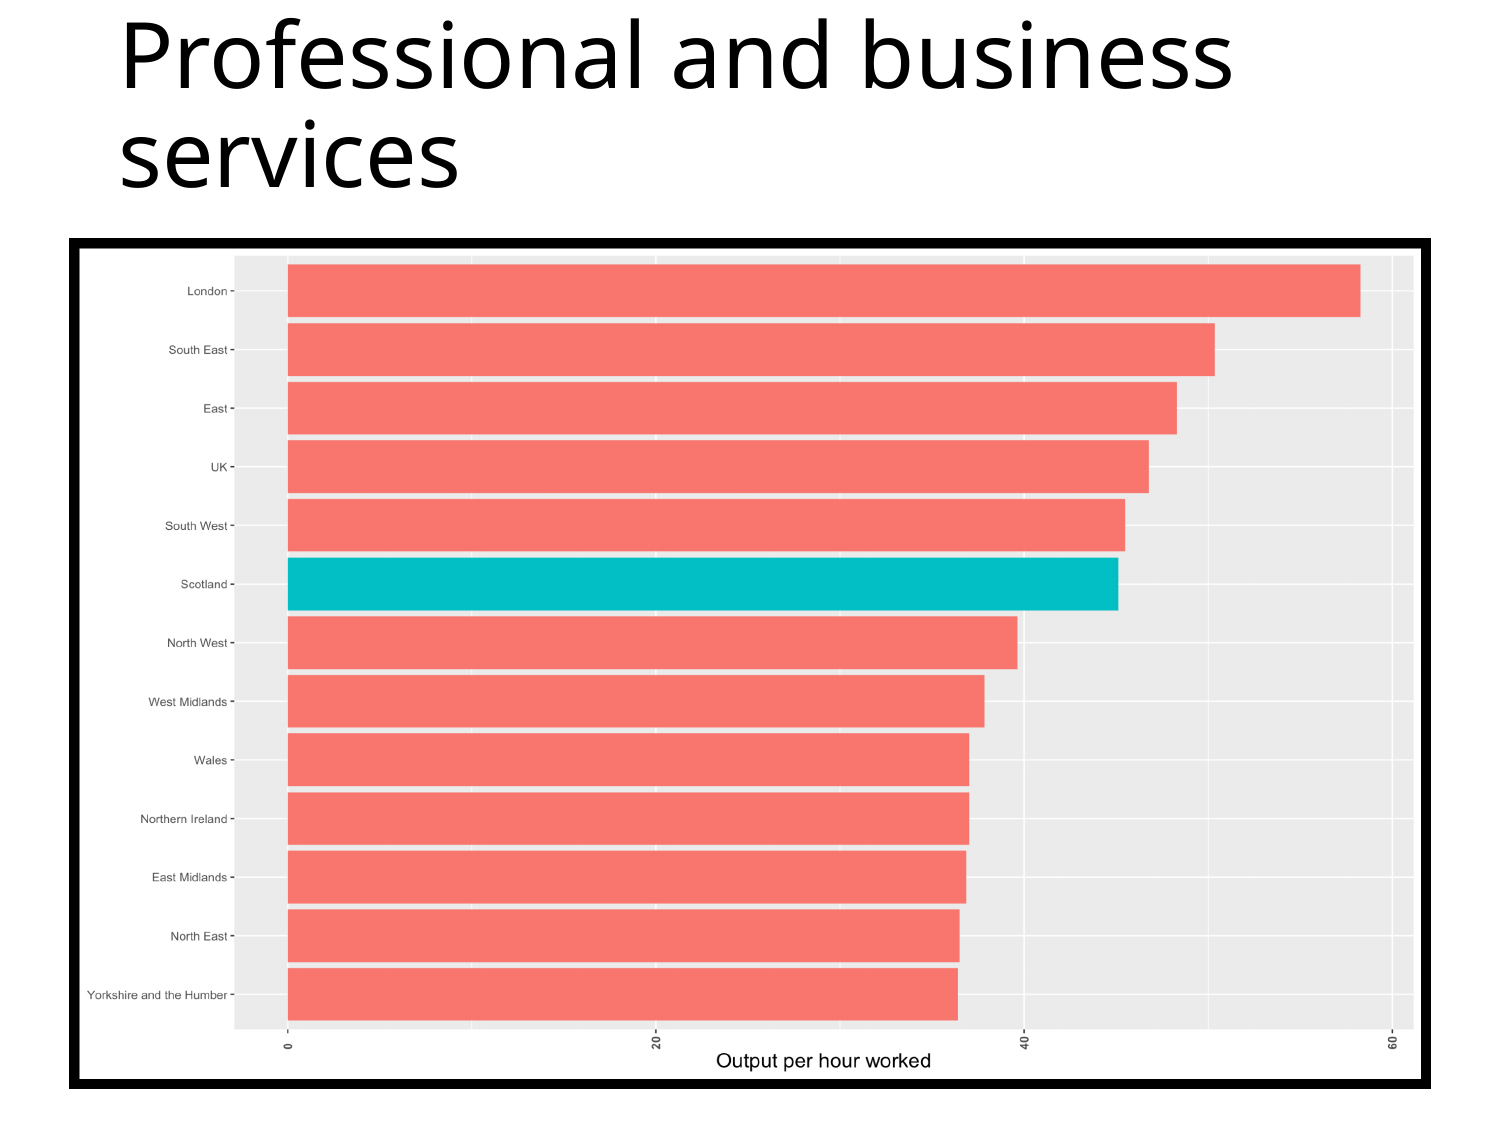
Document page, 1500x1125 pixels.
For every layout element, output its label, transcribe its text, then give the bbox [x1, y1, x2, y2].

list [69, 238, 1431, 1089]
title Professional and business services [103, 0, 1397, 218]
